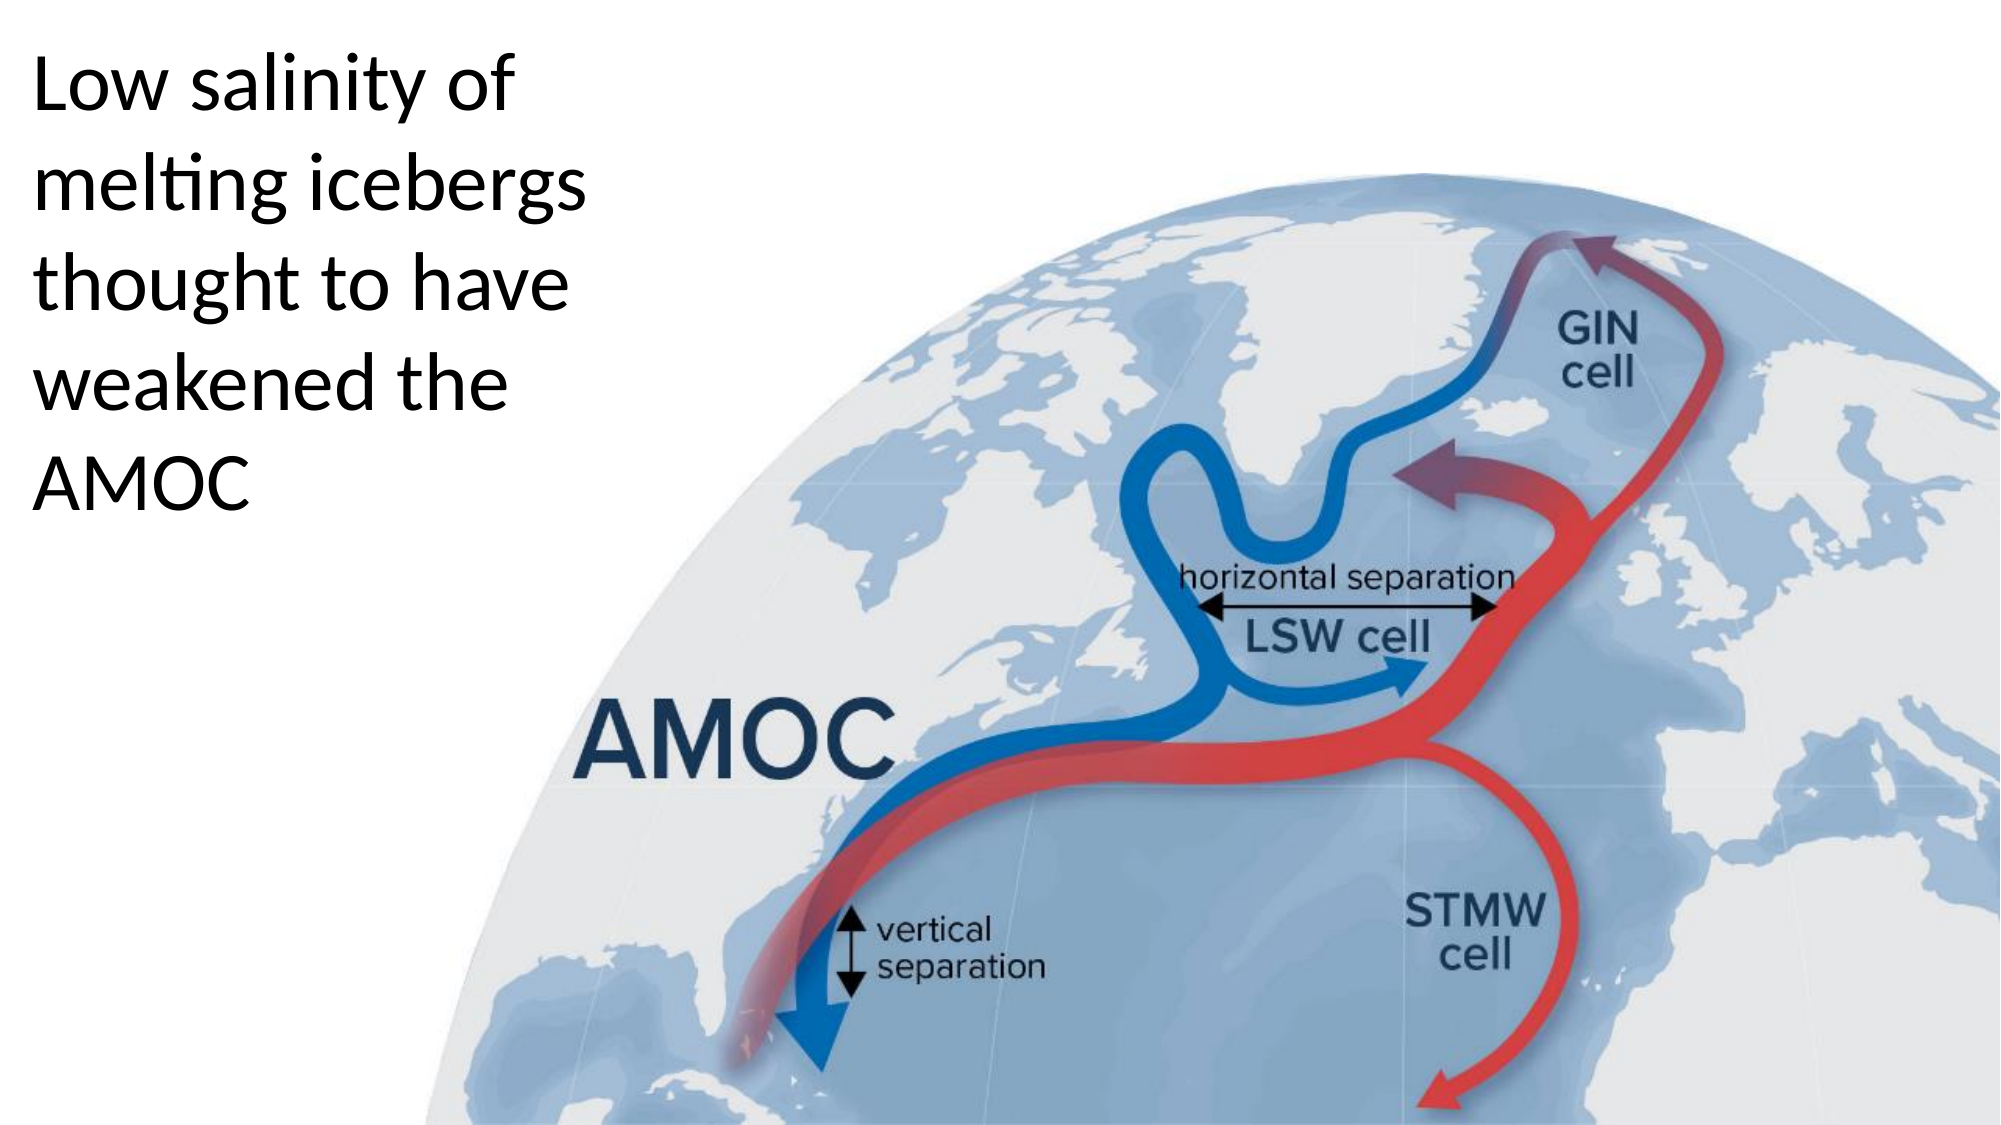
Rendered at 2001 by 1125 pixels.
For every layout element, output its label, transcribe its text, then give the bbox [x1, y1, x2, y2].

picture [424, 173, 2000, 1125]
text_box Low salinity of melting icebergs thought to have weakened the AMOC [17, 20, 657, 535]
